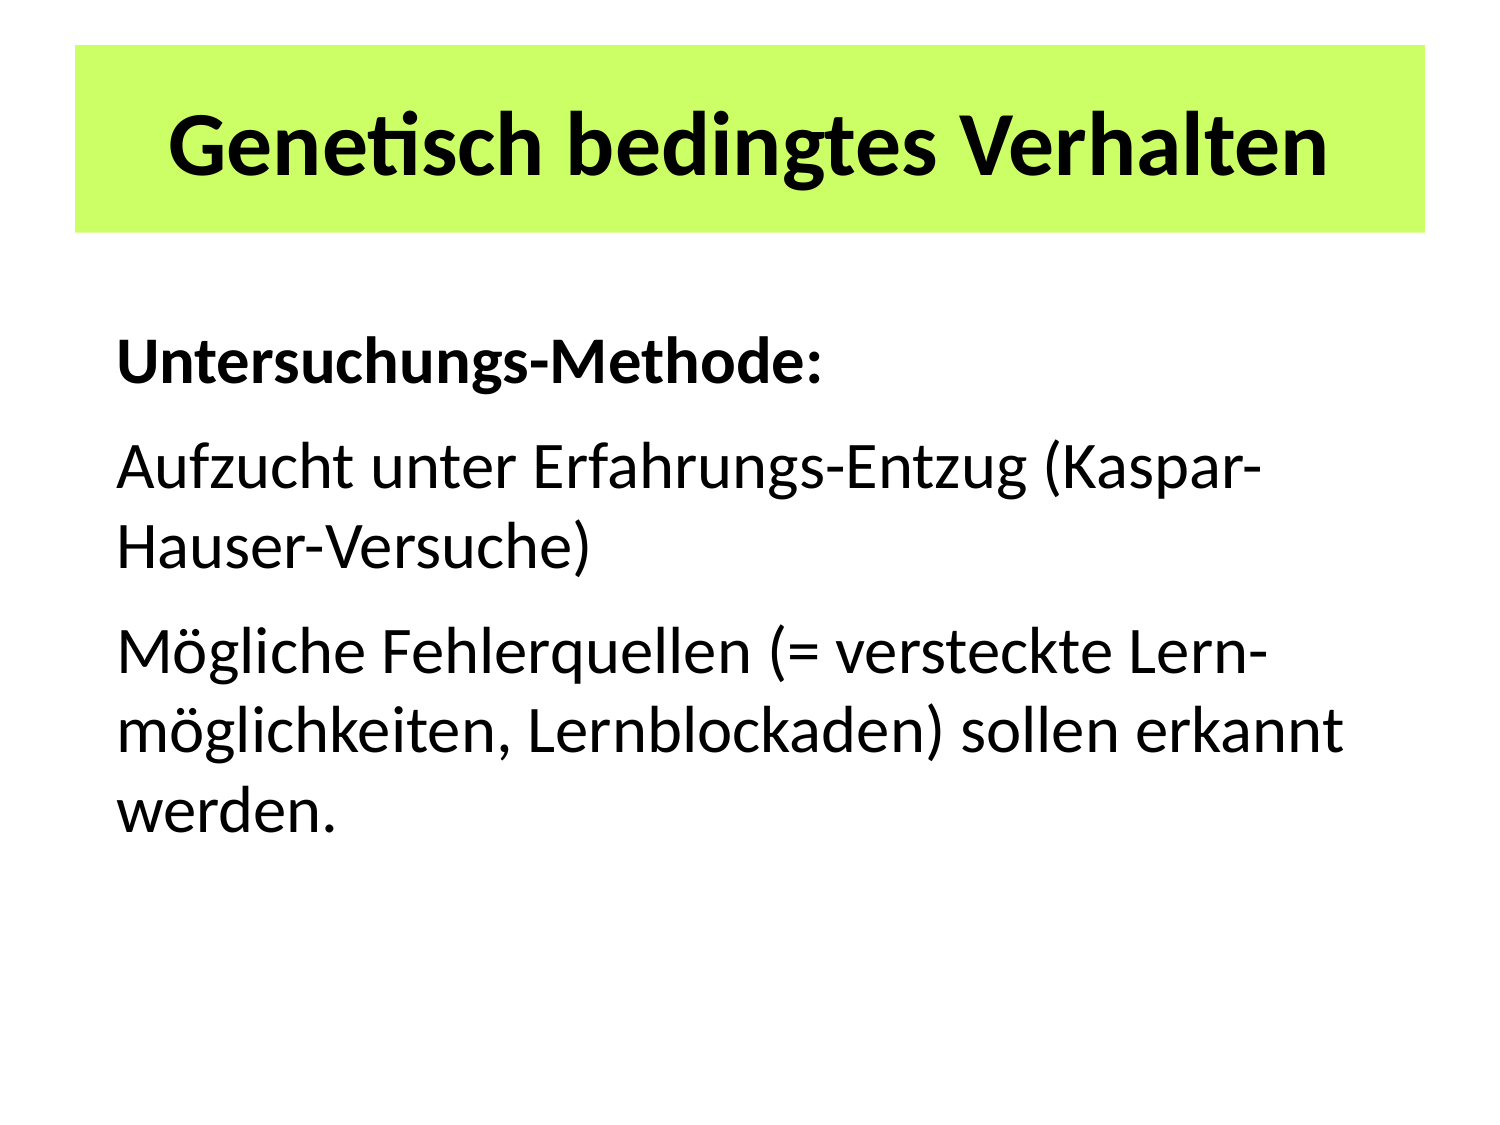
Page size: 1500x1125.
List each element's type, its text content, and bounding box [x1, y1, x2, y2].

text_box Untersuchungs-Methode: Aufzucht unter Erfahrungs-Entzug (Kaspar-Hauser-Versuche) Mögliche Fehlerquellen (= versteckte Lern-möglichkeiten, Lernblockaden) sollen erkannt werden. [101, 309, 1399, 854]
title Genetisch bedingtes Verhalten [75, 45, 1425, 233]
